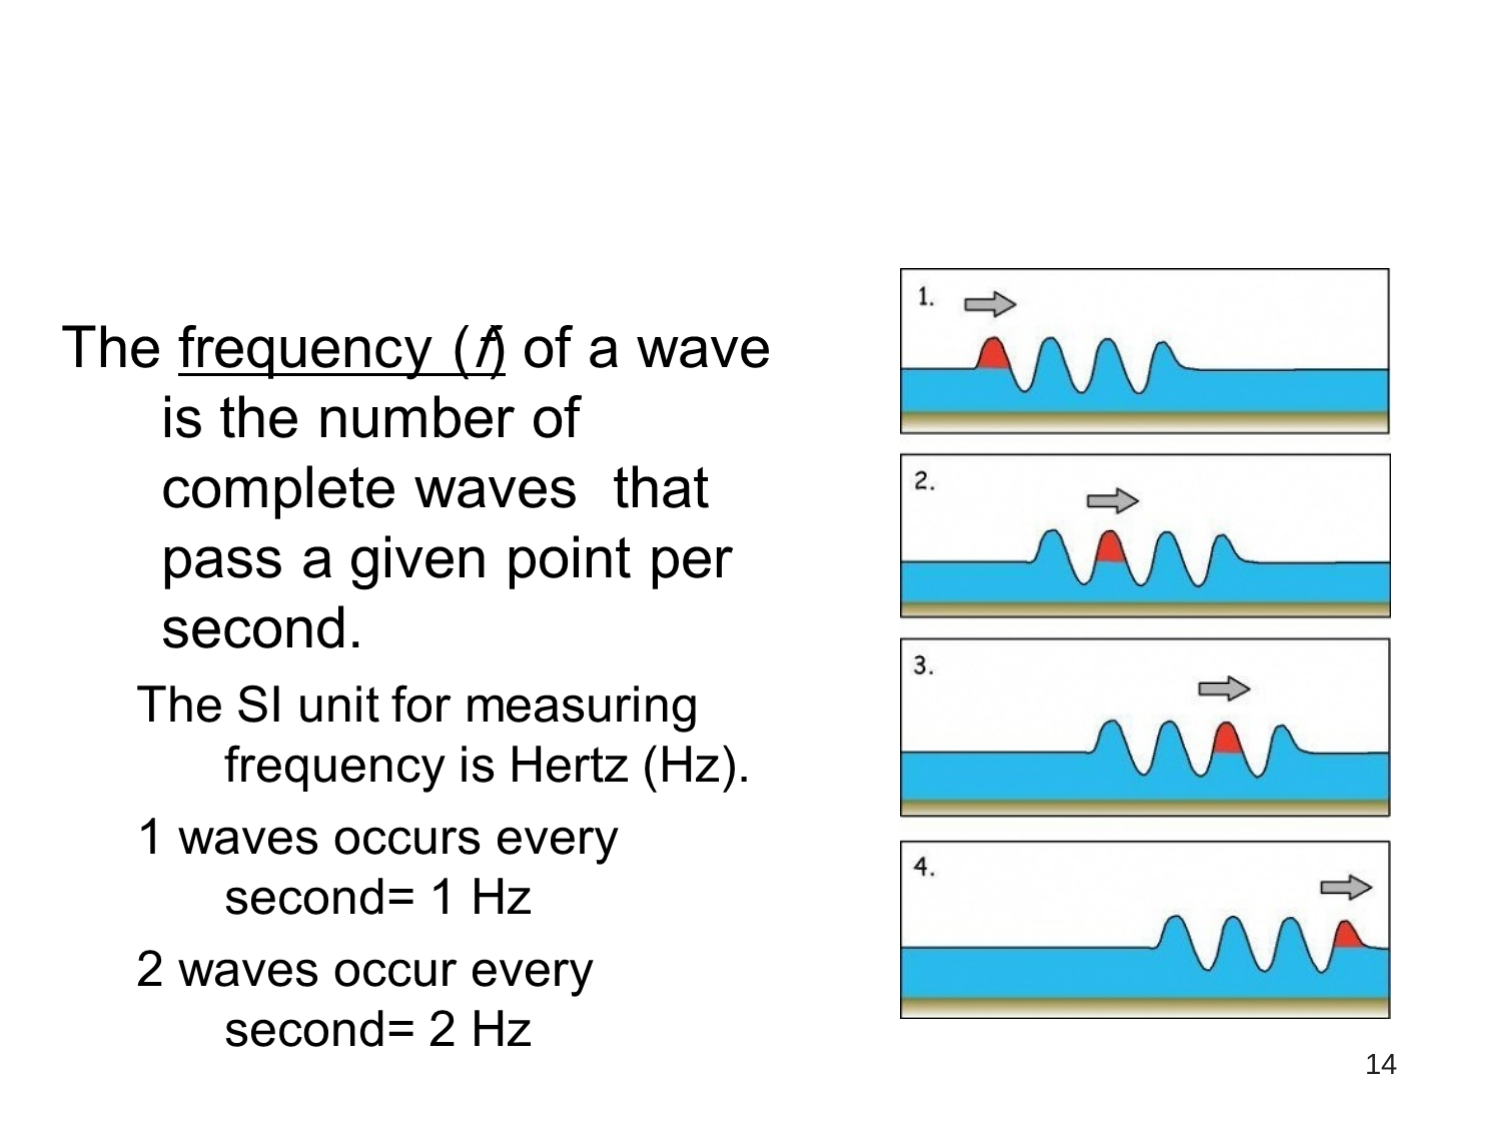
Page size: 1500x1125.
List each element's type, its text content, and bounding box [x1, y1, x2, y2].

slide_number 14 [1074, 1037, 1413, 1100]
picture [26, 292, 824, 1088]
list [899, 268, 1391, 1019]
